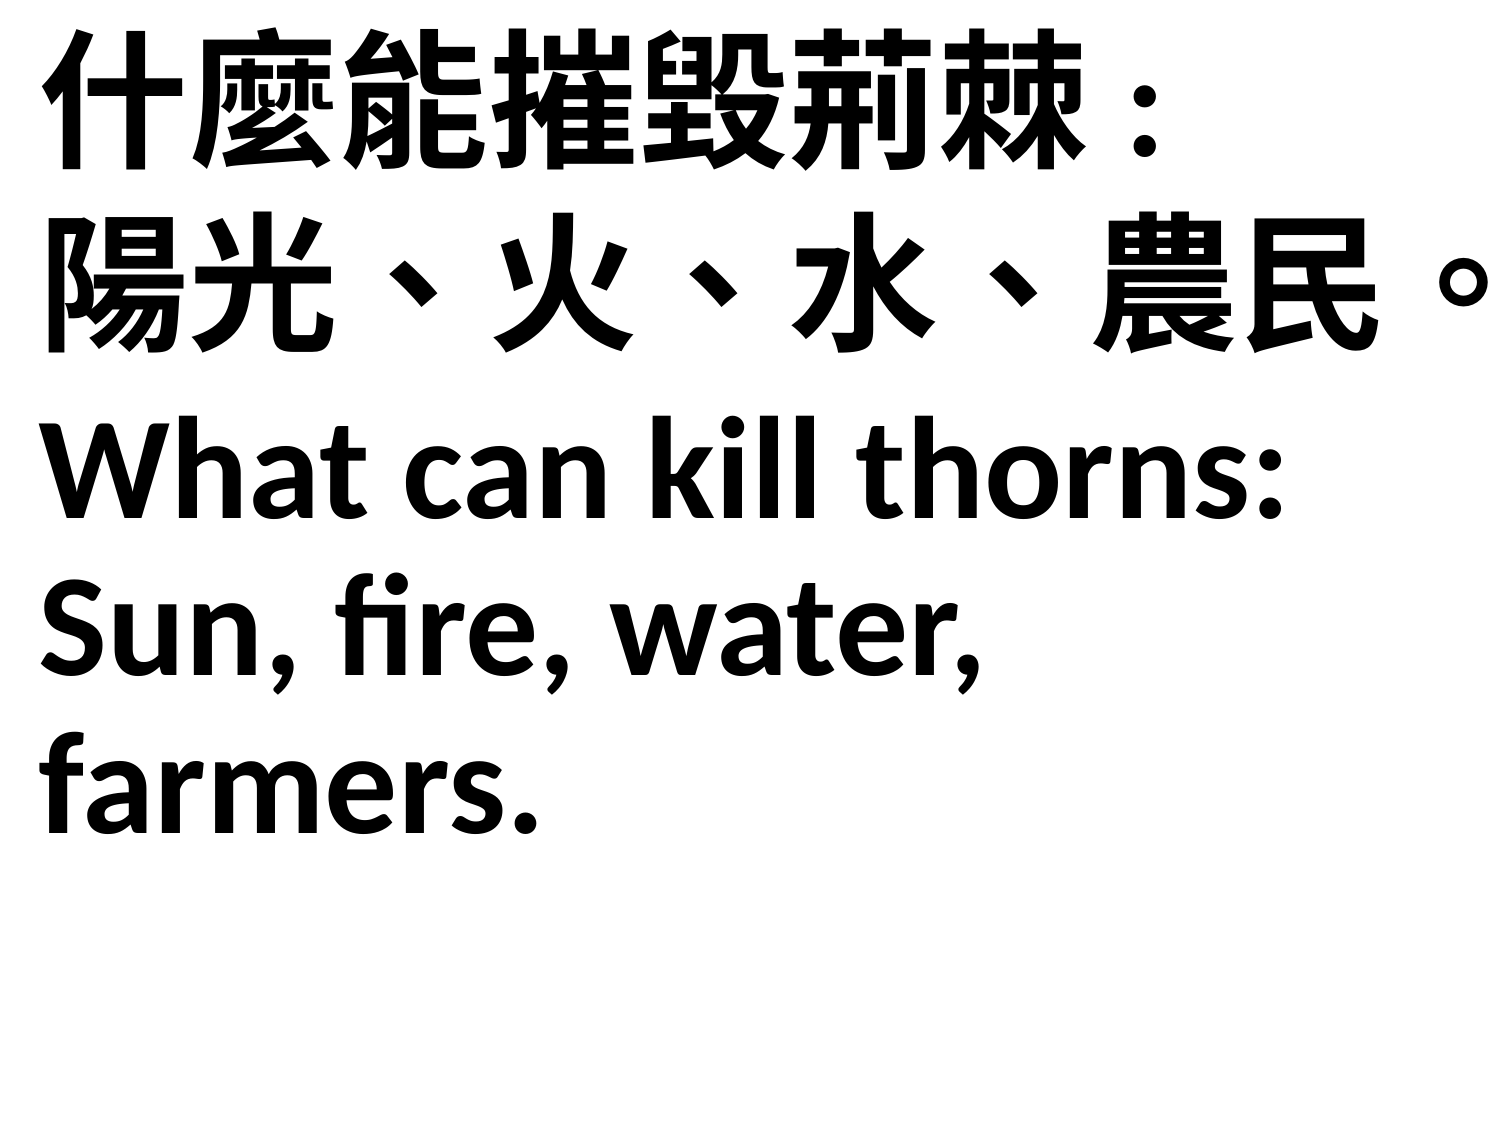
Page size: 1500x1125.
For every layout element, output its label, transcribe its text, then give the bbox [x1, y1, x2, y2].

list 什麼能摧毀荊棘: 陽光、火、水、農民。 What can kill thorns: Sun, fire, water, farmers. [23, 19, 1500, 1055]
